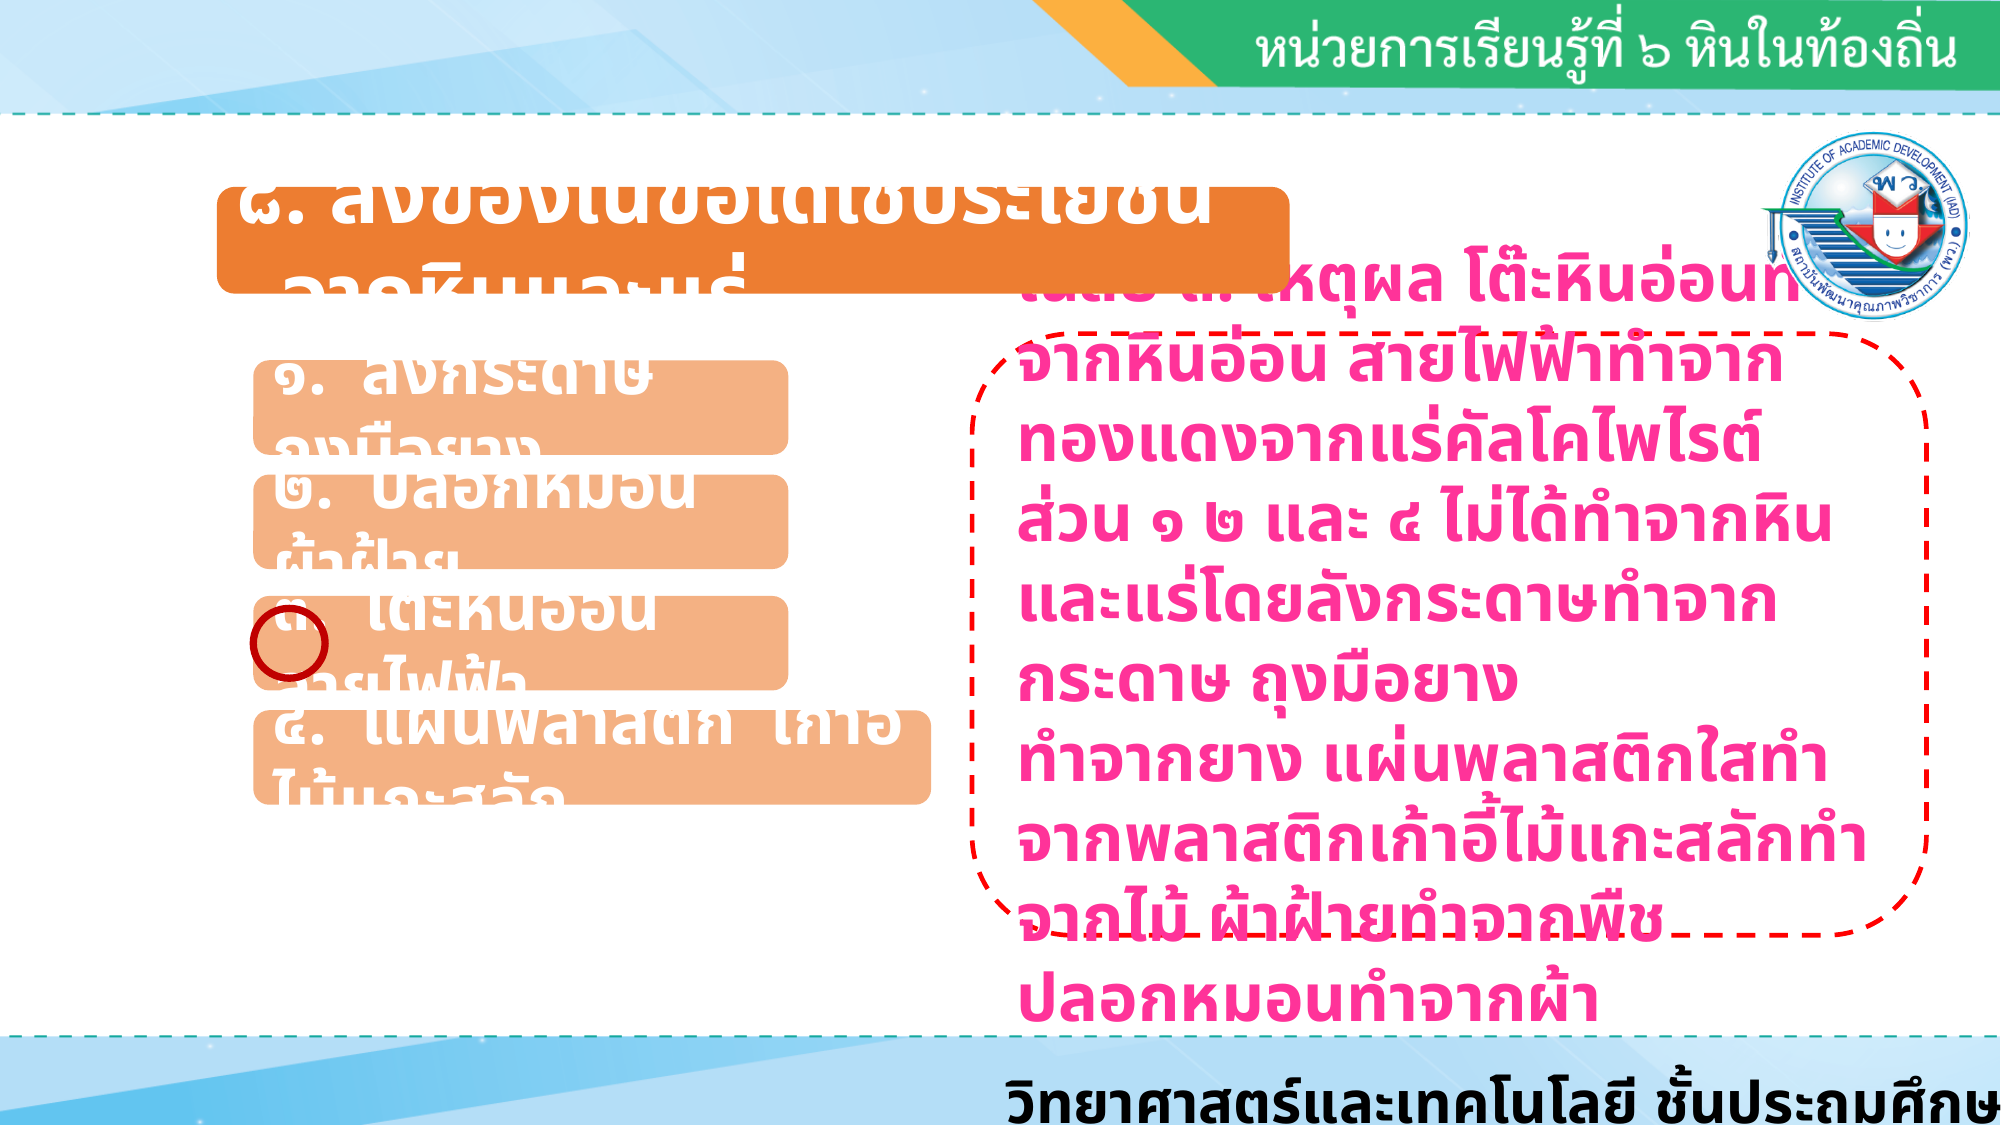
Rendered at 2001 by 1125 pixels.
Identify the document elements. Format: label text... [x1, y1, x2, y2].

text_box ๘. สิ่งของในข้อใดใช้ประโยชน์จากหินและแร่ [215, 185, 1291, 295]
text_box [249, 604, 329, 682]
text_box ๓. โต๊ะหินอ่อน สายไฟฟ้า [252, 594, 790, 692]
text_box เฉลย ๓. เหตุผล โต๊ะหินอ่อนทำจากหินอ่อน สายไฟฟ้าทำจากทองแดงจากแร่คัลโคไพไรต์ส่วน ๑ ๒ และ ๔ ไม่ได้ทำจากหินและแร่โดยลังกระดาษทำจากกระดาษ ถุงมือยาง ทำจากยาง แผ่นพลาสติกใสทำจากพลาสติกเก้าอี้ไม้แกะสลักทำจากไม้ ผ้าฝ้ายทำจากพืชปลอกหมอนทำจากผ้า [971, 332, 1928, 937]
text_box ๑. ลังกระดาษ ถุงมือยาง [252, 359, 790, 456]
text_box ๔. แผ่นพลาสติก เก้าอี้ไม้แกะสลัก [252, 709, 933, 806]
text_box ๒. ปลอกหมอน ผ้าฝ้าย [252, 473, 790, 571]
picture [0, 0, 2000, 1125]
